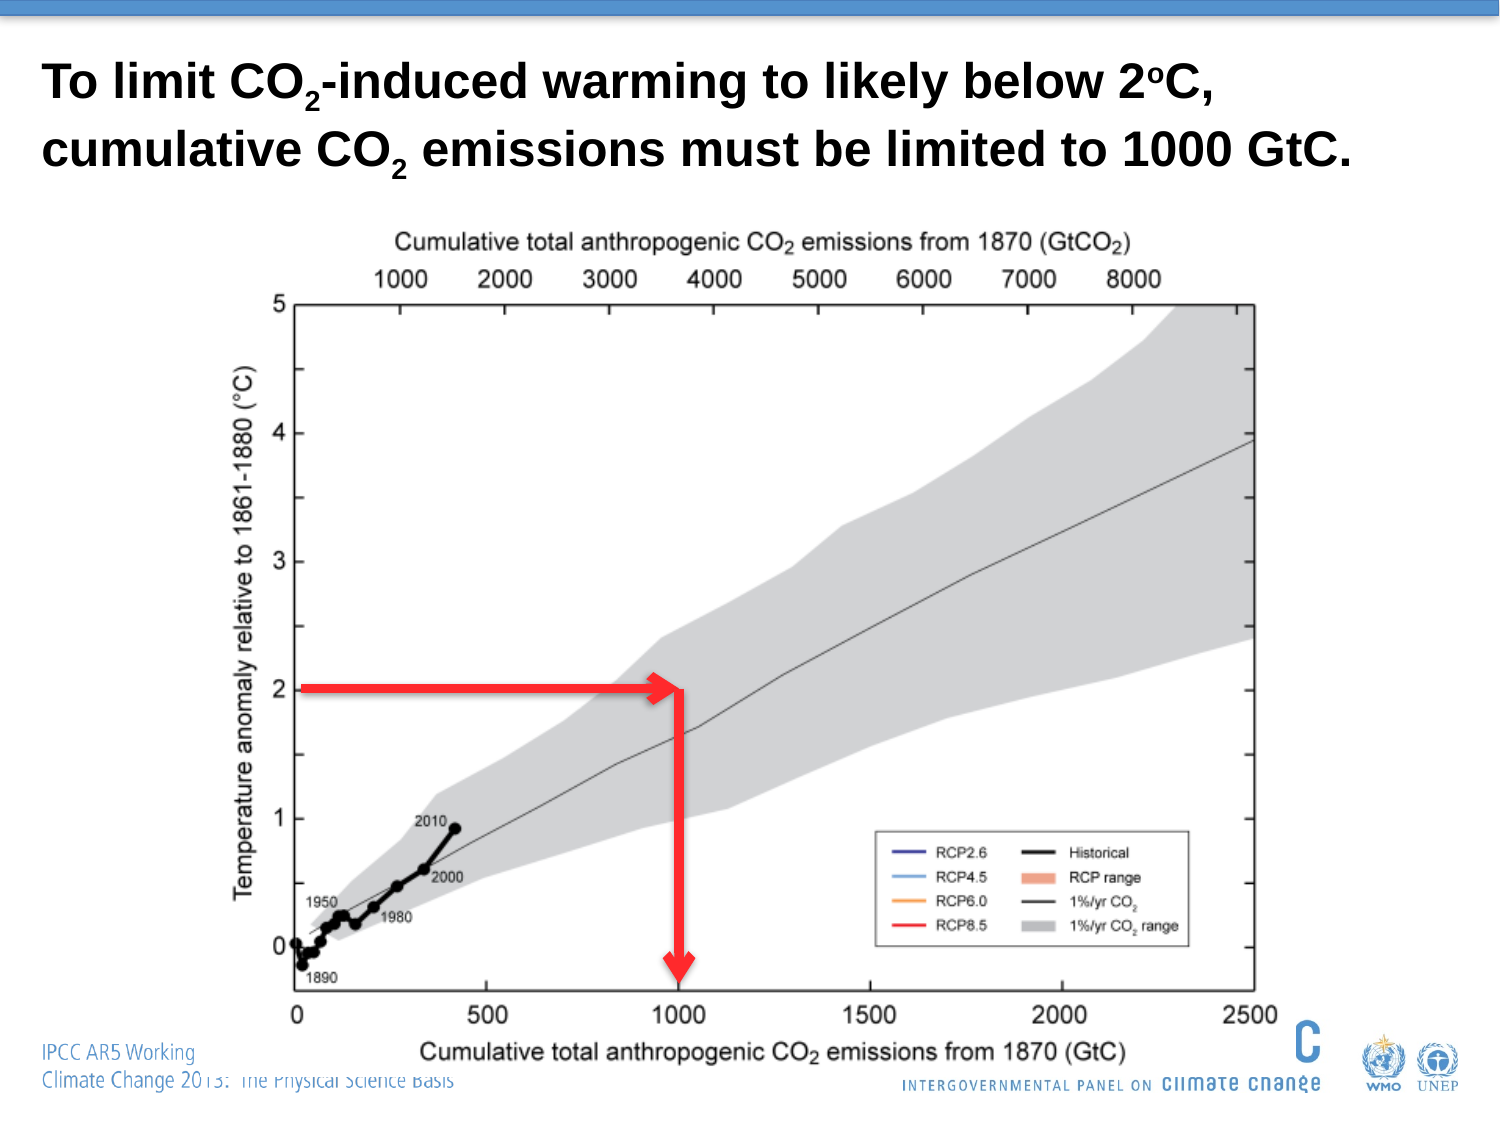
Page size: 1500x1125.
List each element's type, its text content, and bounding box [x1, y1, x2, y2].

picture [41, 218, 1458, 1093]
title To limit CO2-induced warming to likely below 2oC, cumulative CO2 emissions must be limited to 1000 GtC. [41, 42, 1459, 173]
